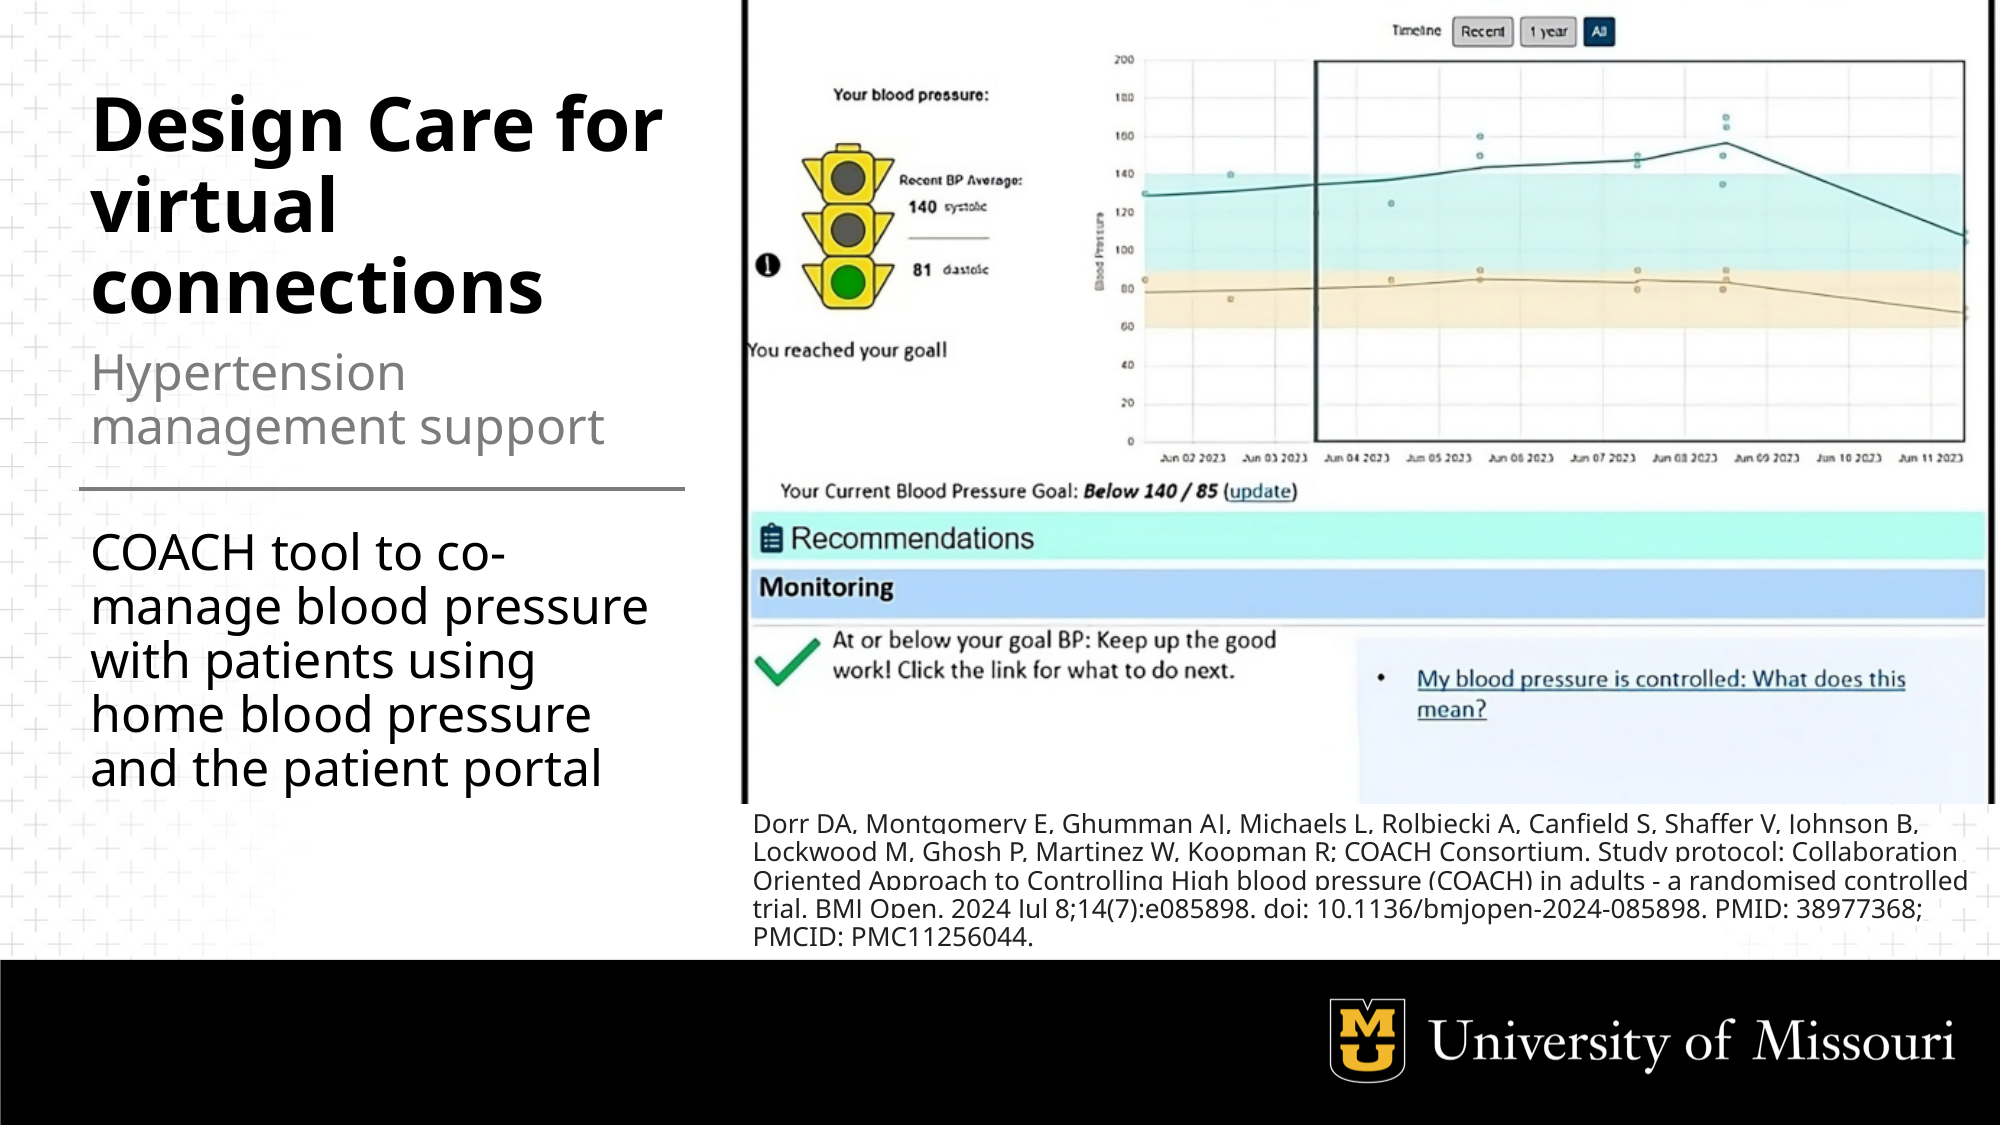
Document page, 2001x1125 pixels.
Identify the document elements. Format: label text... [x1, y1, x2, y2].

picture [1305, 974, 1980, 1108]
list Hypertension management support [75, 340, 685, 471]
title Design Care for virtual connections [75, 75, 685, 338]
list COACH tool to co-manage blood pressure with patients using home blood pressure and the patient portal [75, 519, 685, 929]
list Dorr DA, Montgomery E, Ghumman AJ, Michaels L, Rolbiecki A, Canfield S, Shaffer V, Johnson B, Lockwood M, Ghosh P, Martinez W, Koopman R; COACH Consortium. Study protocol: Collaboration Oriented Approach to Controlling High blood pressure (COACH) in adults - a randomised controlled trial. BMJ Open. 2024 Jul 8;14(7):e085898. doi: 10.1136/bmjopen-2024-085898. PMID: 38977368; PMCID: PMC11256044. [737, 804, 2000, 960]
picture [0, 0, 2000, 959]
